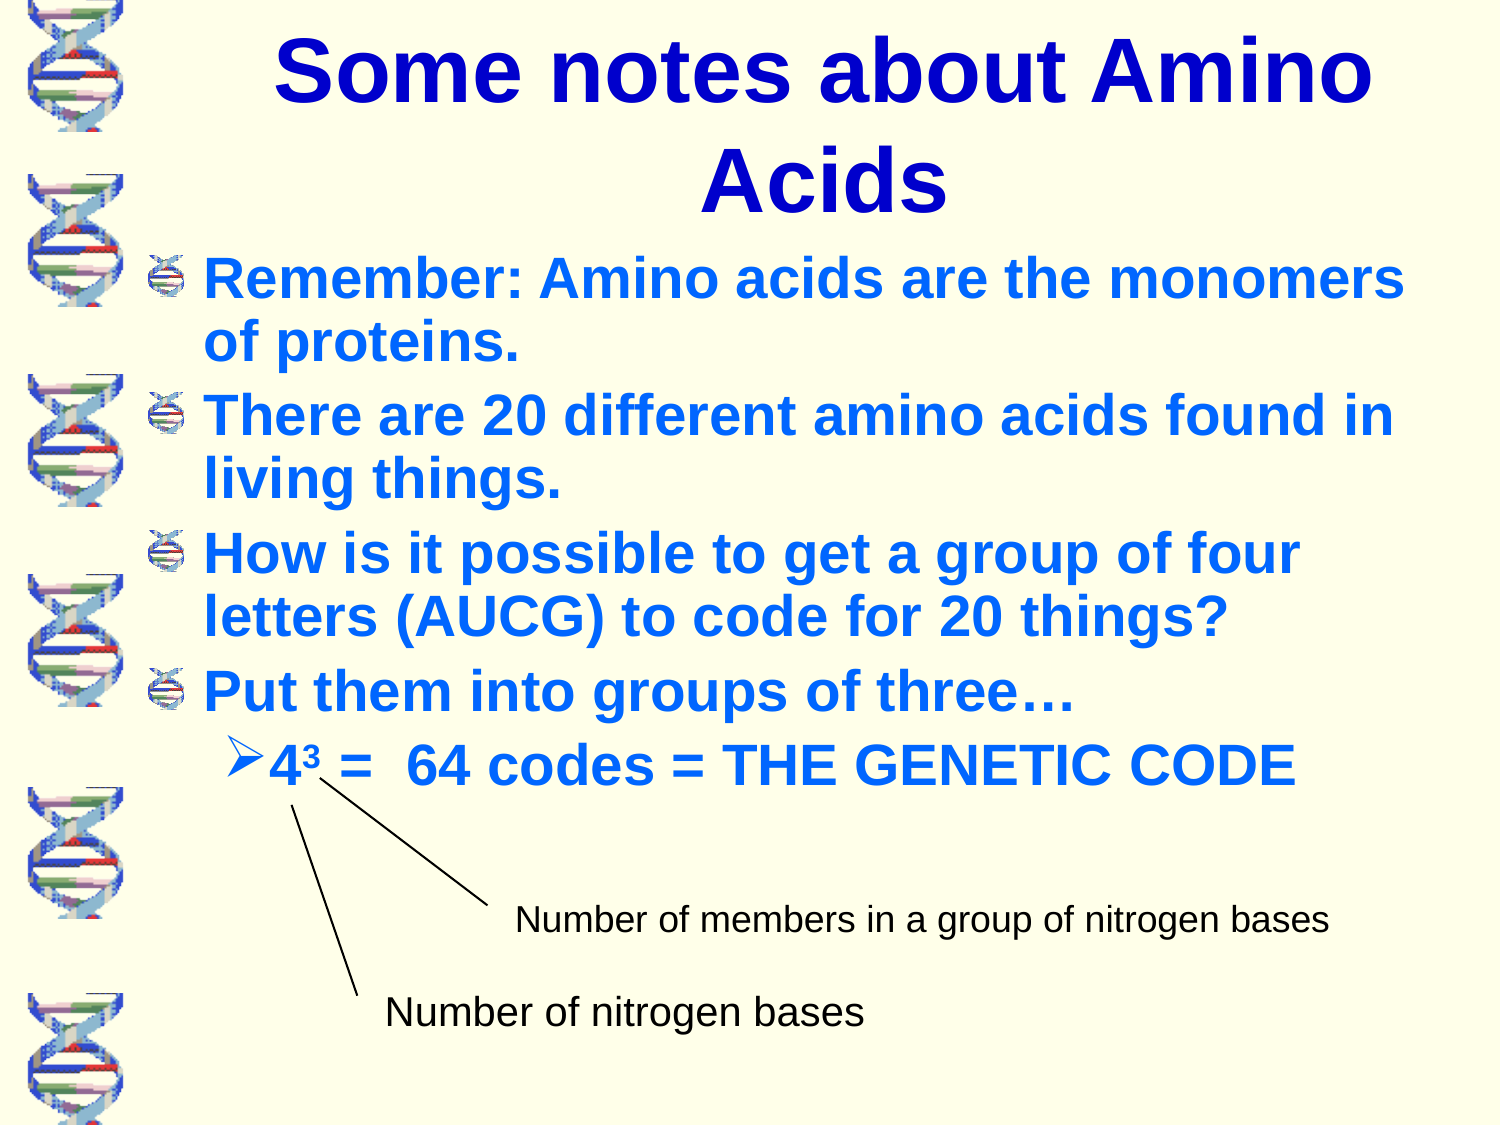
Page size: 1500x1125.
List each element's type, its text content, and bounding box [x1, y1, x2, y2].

picture [0, 993, 150, 1125]
title Some notes about Amino Acids [149, 64, 1500, 178]
picture [0, 374, 132, 507]
picture [147, 530, 184, 572]
picture [0, 174, 150, 307]
picture [0, 574, 132, 707]
picture [147, 668, 184, 710]
list Remember: Amino acids are the monomers of proteins. There are 20 different amino acids found in living things. How is it possible to get a group of four letters (AUCG) to code for 20 things? Put them into groups of three… 43 = 64 codes = THE GENETIC CODE [132, 240, 1475, 842]
text_box Number of nitrogen bases [370, 978, 1003, 1042]
picture [147, 255, 184, 297]
text_box Number of members in a group of nitrogen bases [500, 887, 1412, 947]
picture [0, 0, 150, 132]
picture [0, 787, 150, 919]
picture [147, 392, 184, 434]
